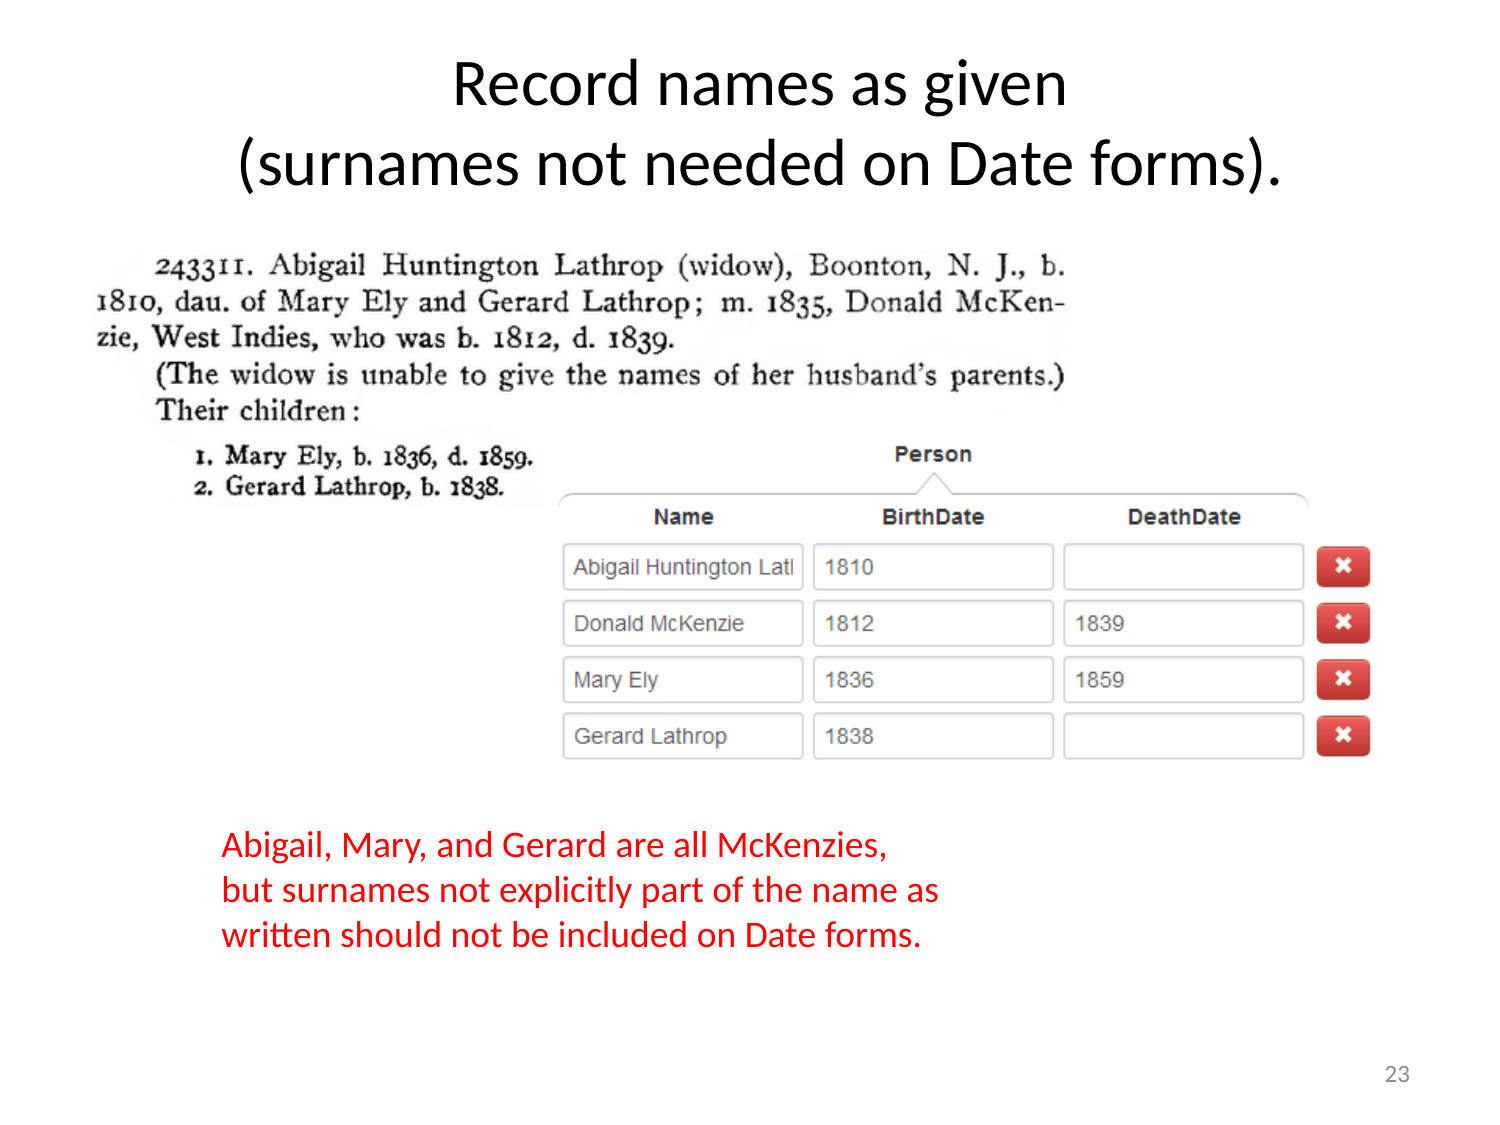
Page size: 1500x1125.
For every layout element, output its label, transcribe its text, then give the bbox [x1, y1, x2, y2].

slide_number 23 [1074, 1042, 1425, 1103]
title Record names as given (surnames not needed on Date forms). [85, 24, 1436, 213]
picture [85, 249, 1387, 766]
text_box Abigail, Mary, and Gerard are all McKenzies, but surnames not explicitly part of the name as written should not be included on Date forms. [206, 812, 957, 963]
